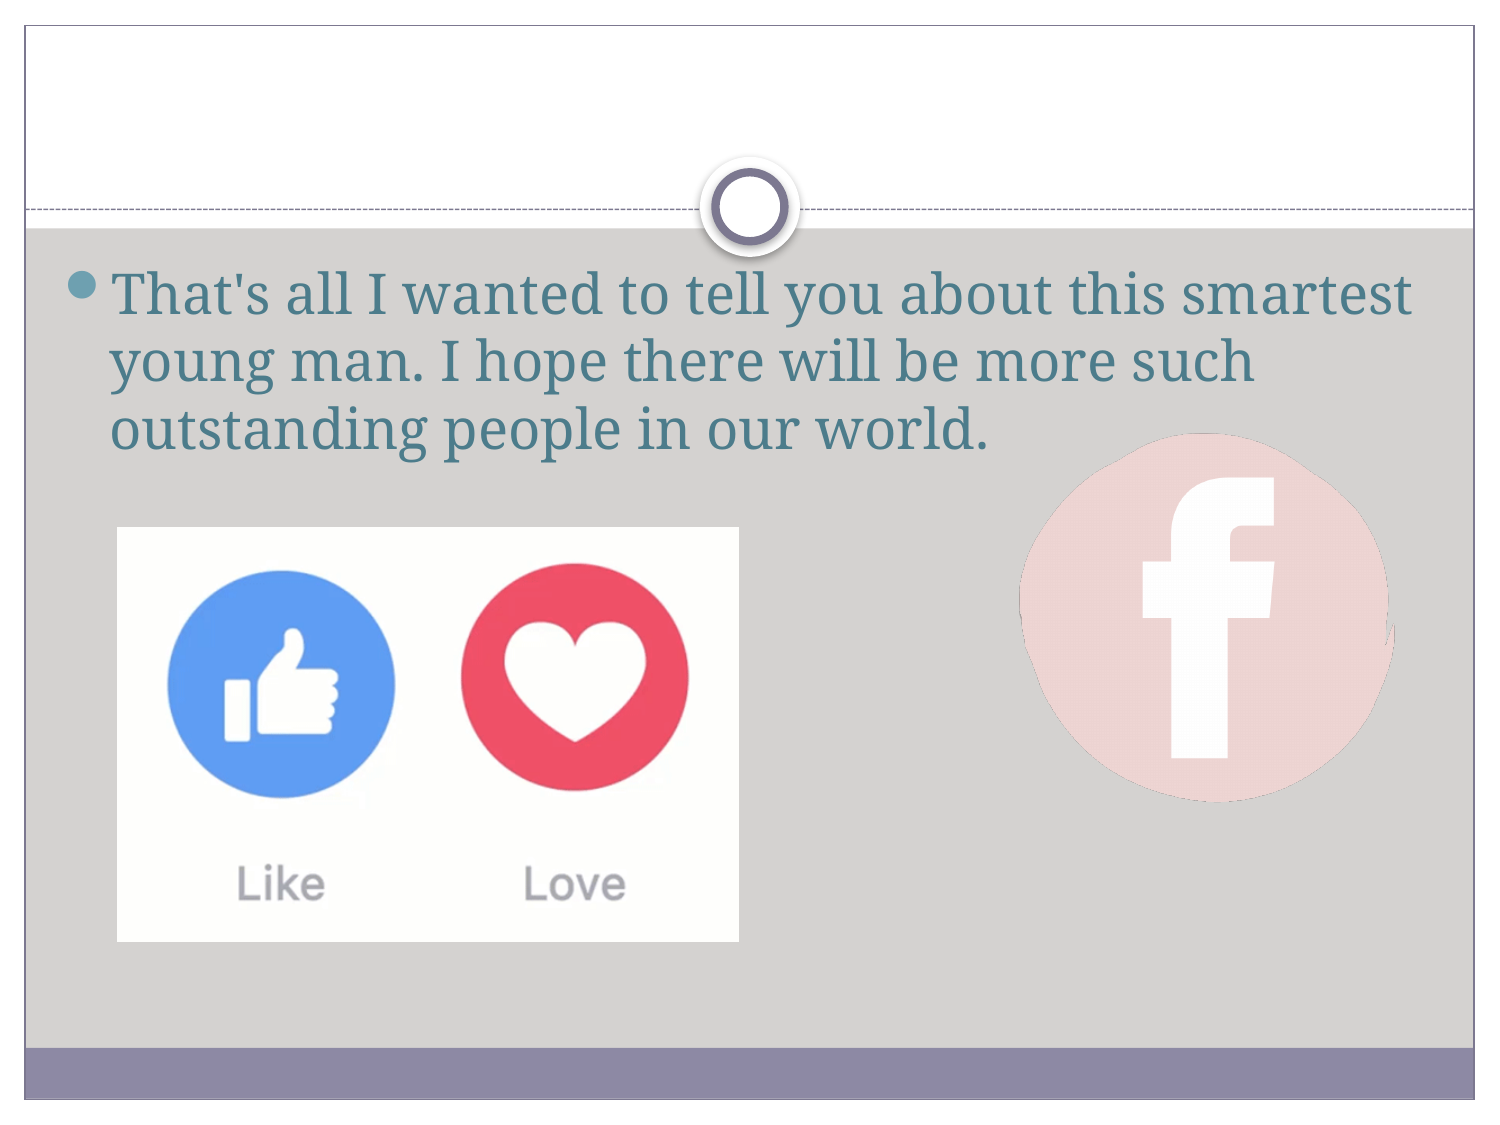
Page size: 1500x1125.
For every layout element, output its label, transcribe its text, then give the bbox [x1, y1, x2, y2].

picture [913, 327, 1500, 915]
picture [116, 527, 739, 942]
list That's all I wanted to tell you about this smartest young man. I hope there will be more such outstanding people in our world. [49, 250, 1445, 1001]
